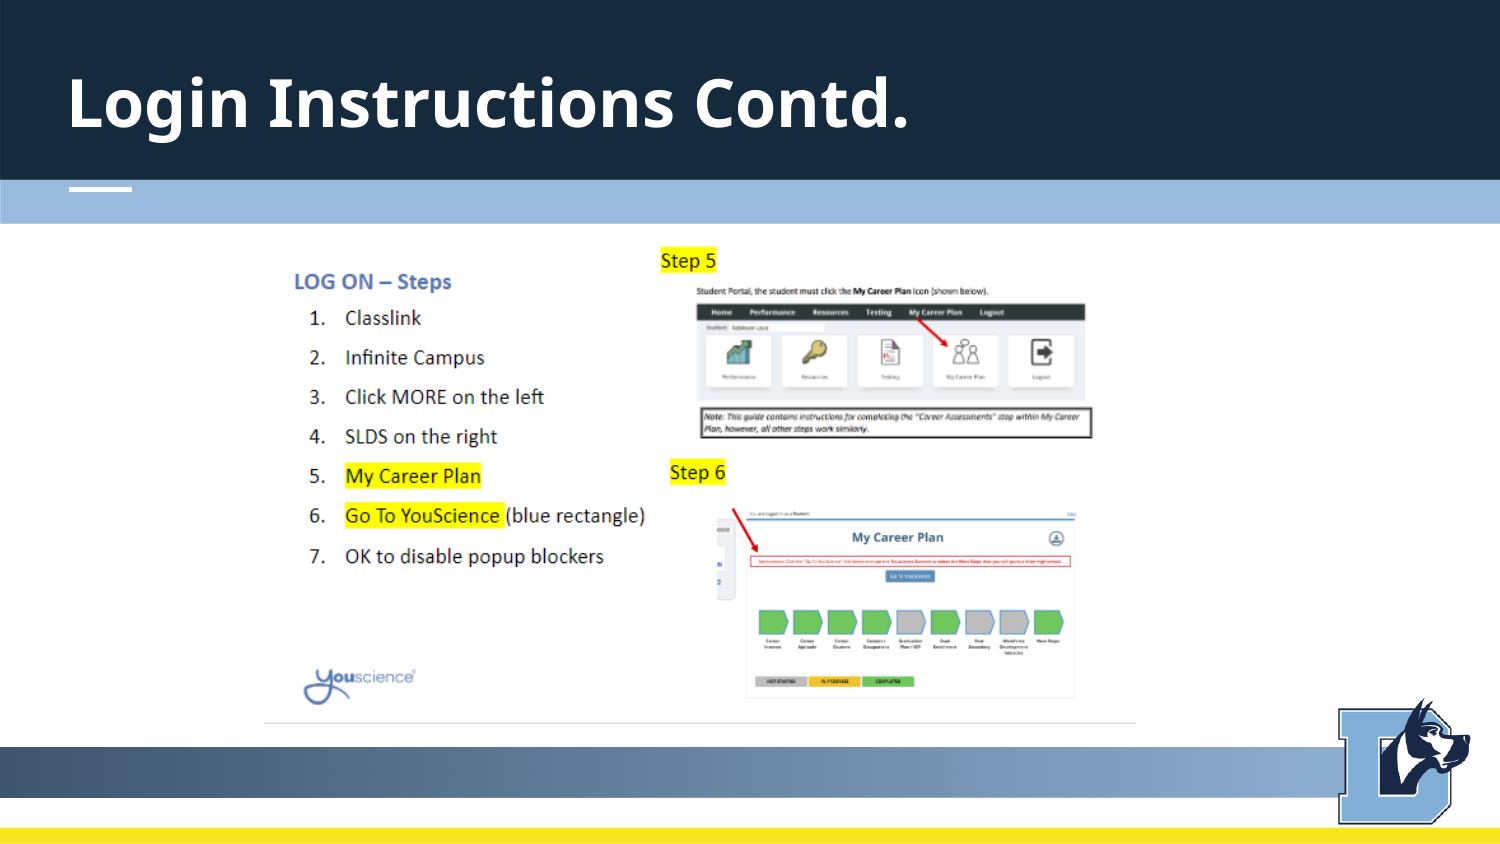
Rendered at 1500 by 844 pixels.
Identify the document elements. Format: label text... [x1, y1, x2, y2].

picture [0, 0, 1500, 827]
title Login Instructions Contd. [51, 45, 1449, 152]
